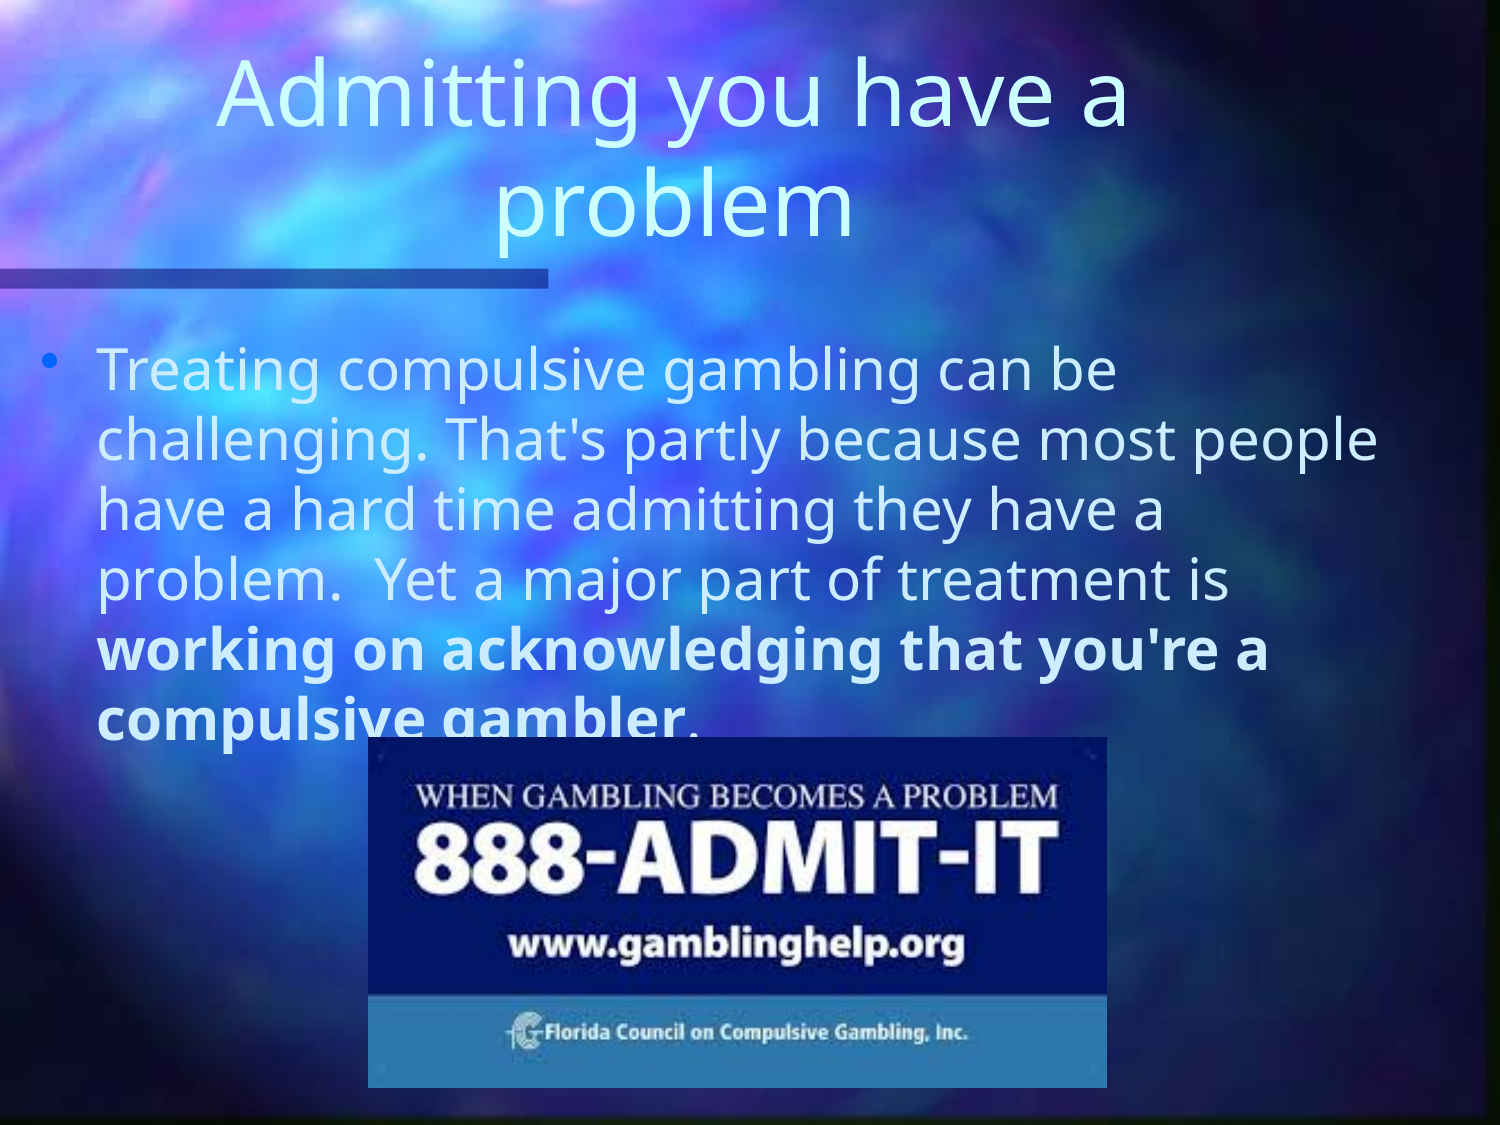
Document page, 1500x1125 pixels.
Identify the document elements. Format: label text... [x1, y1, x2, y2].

title Admitting you have a problem [37, 75, 1313, 263]
picture [0, 0, 1500, 1125]
list Treating compulsive gambling can be challenging. That's partly because most people have a hard time admitting they have a problem. Yet a major part of treatment is working on acknowledging that you're a compulsive gambler. [24, 324, 1450, 1000]
